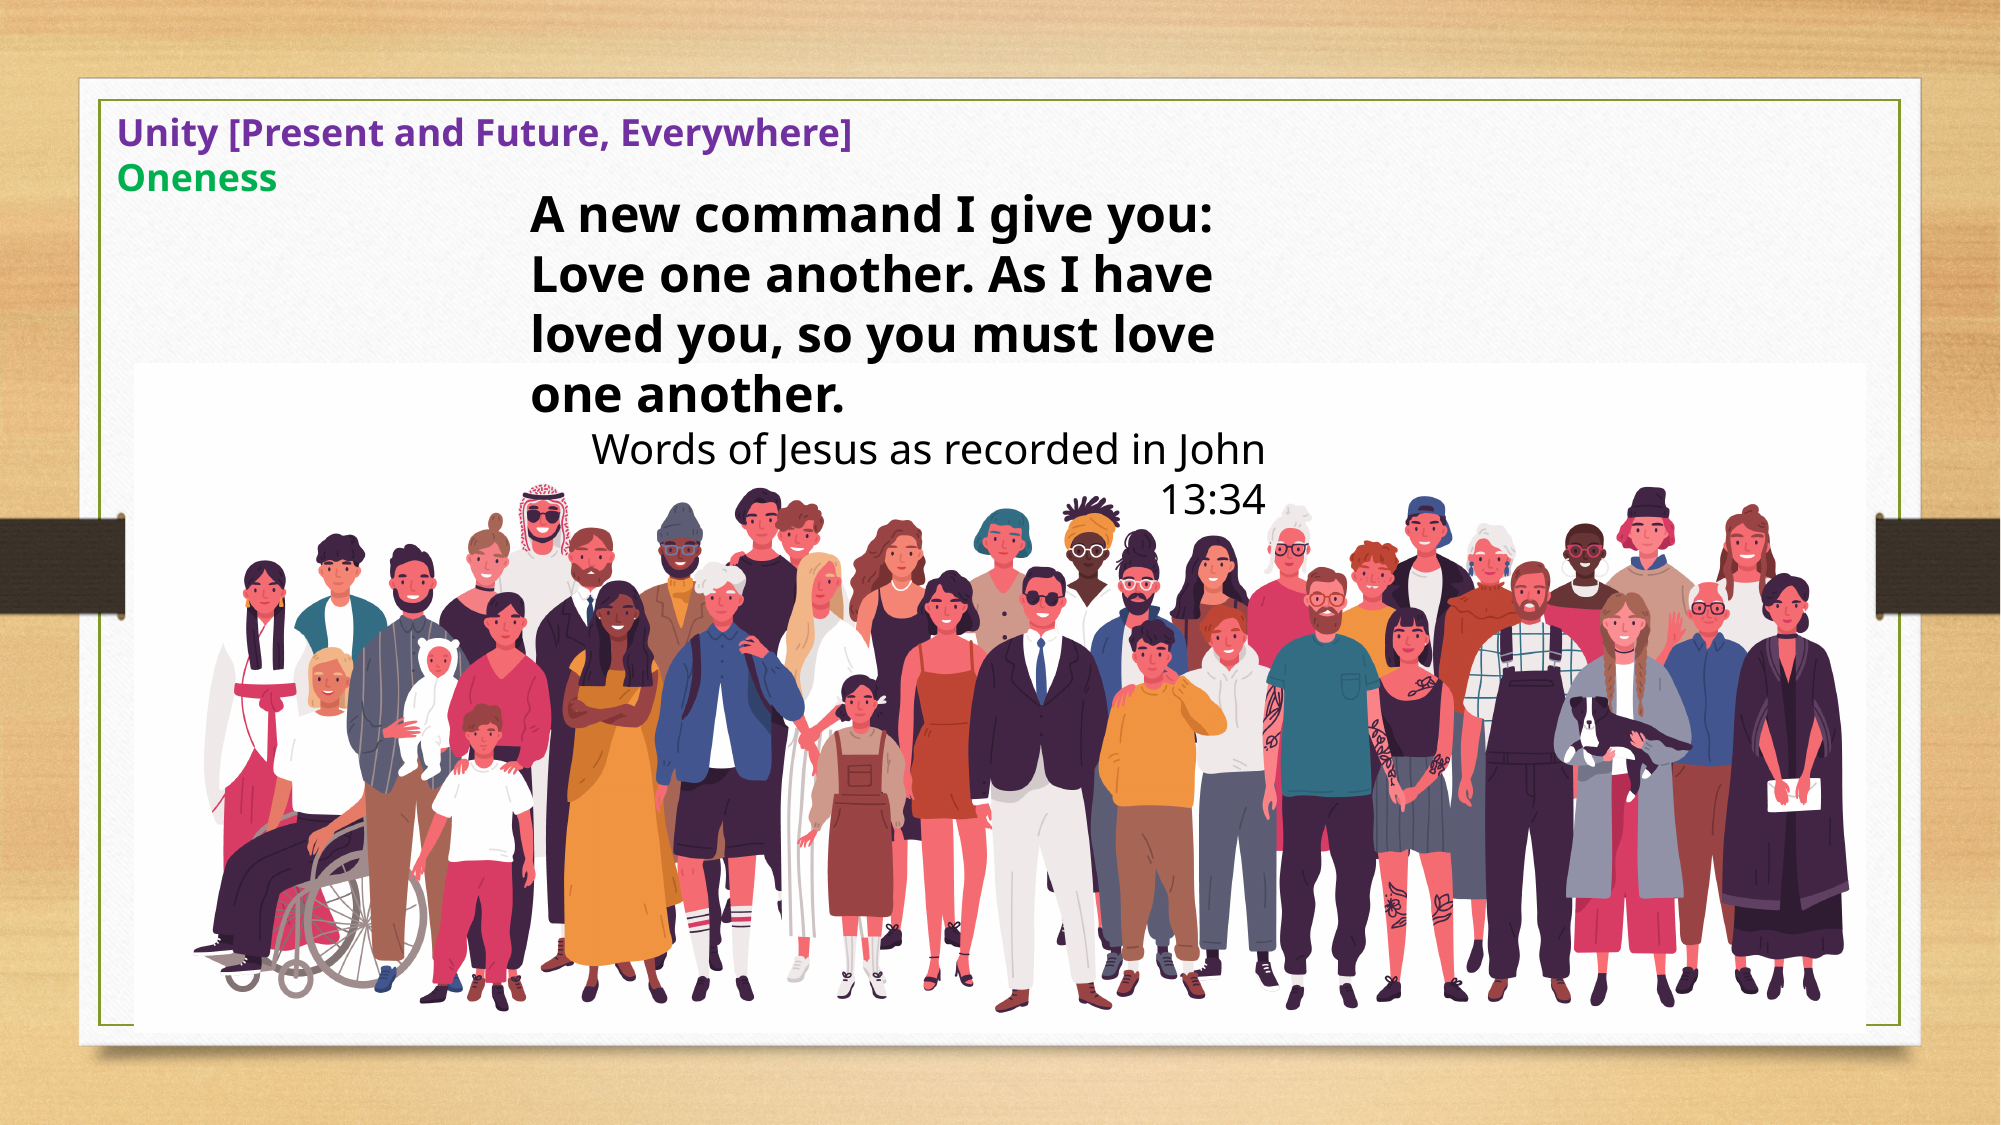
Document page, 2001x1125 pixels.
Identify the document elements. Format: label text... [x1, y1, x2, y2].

text_box Unity [Present and Future, Everywhere] Oneness [101, 101, 1800, 207]
text_box A new command I give you: Love one another. As I have loved you, so you must love one another. Words of Jesus as recorded in John 13:34 [515, 175, 1282, 363]
picture [0, 0, 2001, 1125]
